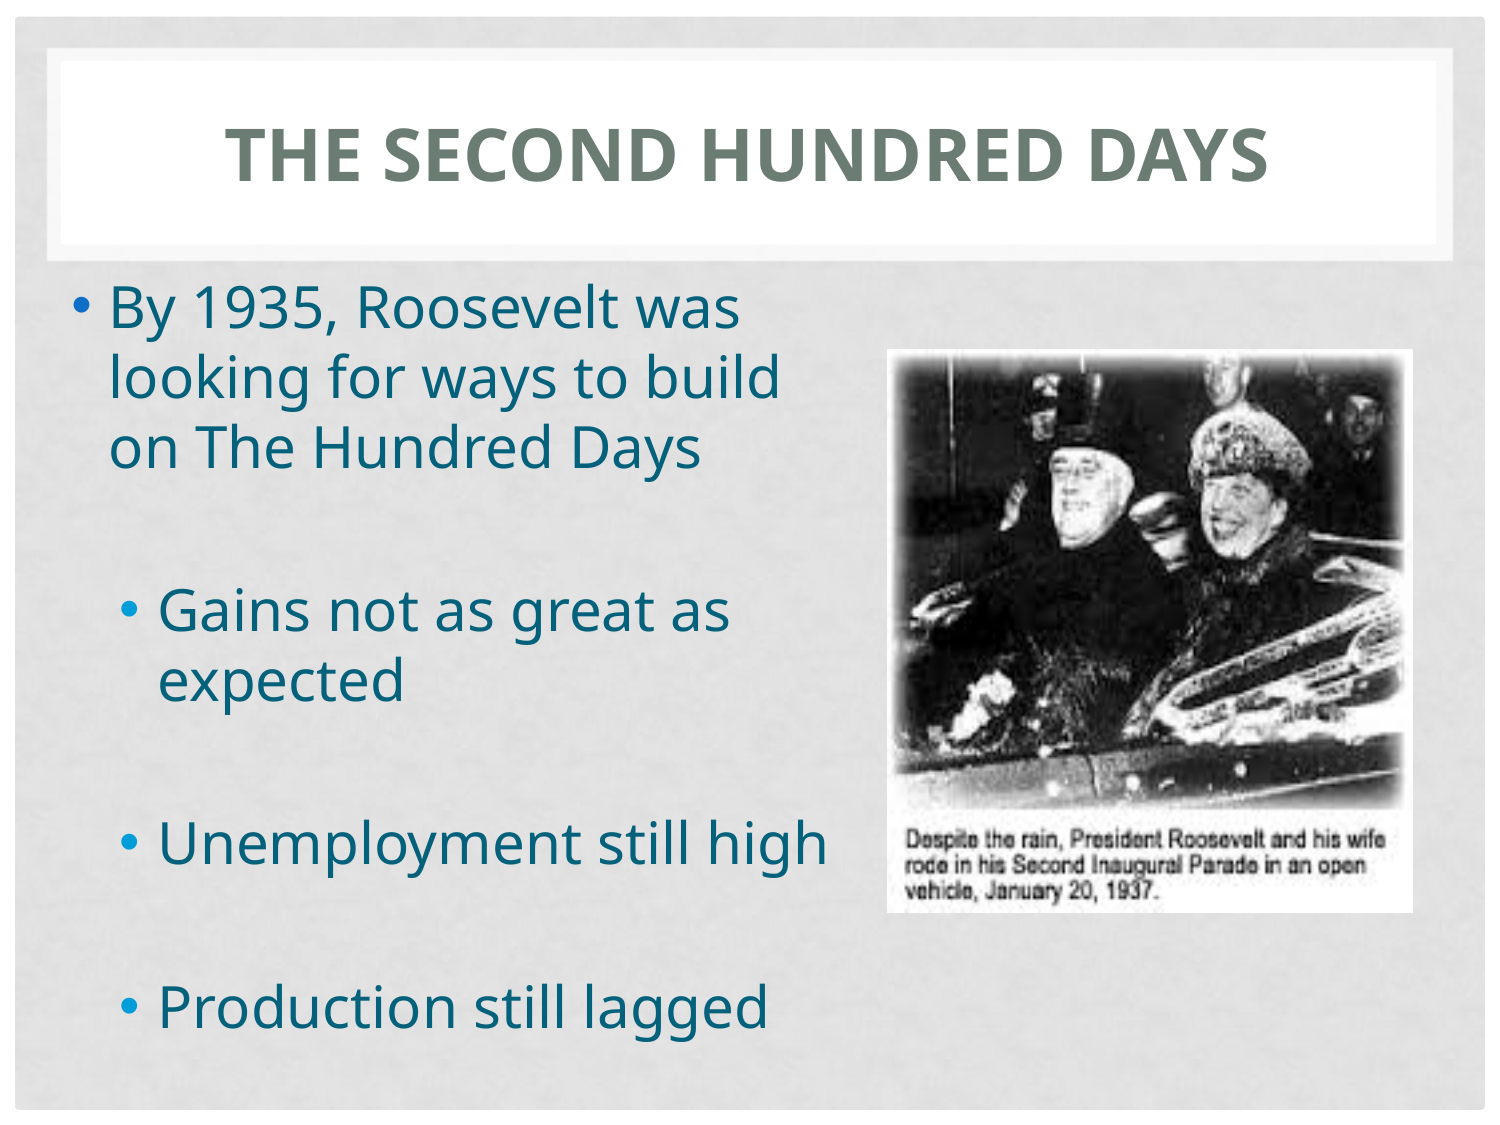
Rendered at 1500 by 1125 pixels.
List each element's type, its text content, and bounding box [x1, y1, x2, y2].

title THE SECOND HUNDRED DAYS [69, 66, 1425, 238]
list By 1935, Roosevelt was looking for ways to build on The Hundred Days Gains not as great as expected Unemployment still high Production still lagged [37, 262, 863, 1125]
picture [15, 16, 1485, 1110]
